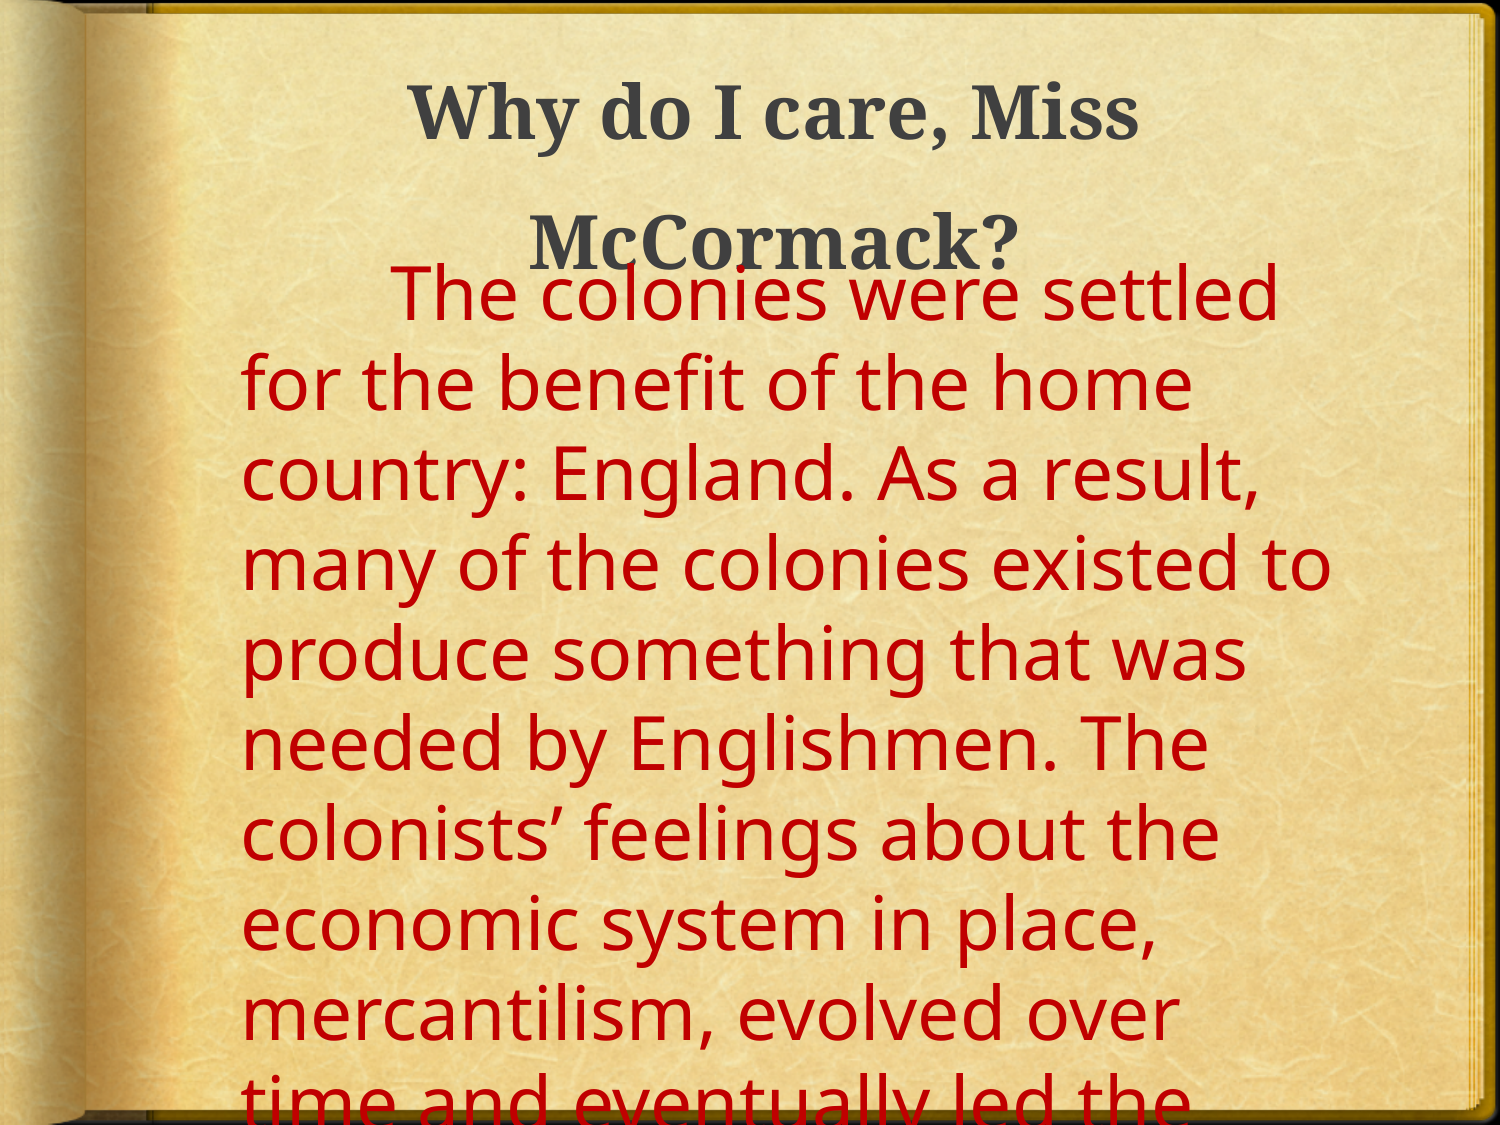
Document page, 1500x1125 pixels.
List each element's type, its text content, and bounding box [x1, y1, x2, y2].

title Why do I care, Miss McCormack? [178, 45, 1372, 237]
list The colonies were settled for the benefit of the home country: England. As a result, many of the colonies existed to produce something that was needed by Englishmen. The colonists’ feelings about the economic system in place, mercantilism, evolved over time and eventually led the colonists to rebel. [178, 237, 1372, 947]
picture [0, 0, 1500, 1125]
